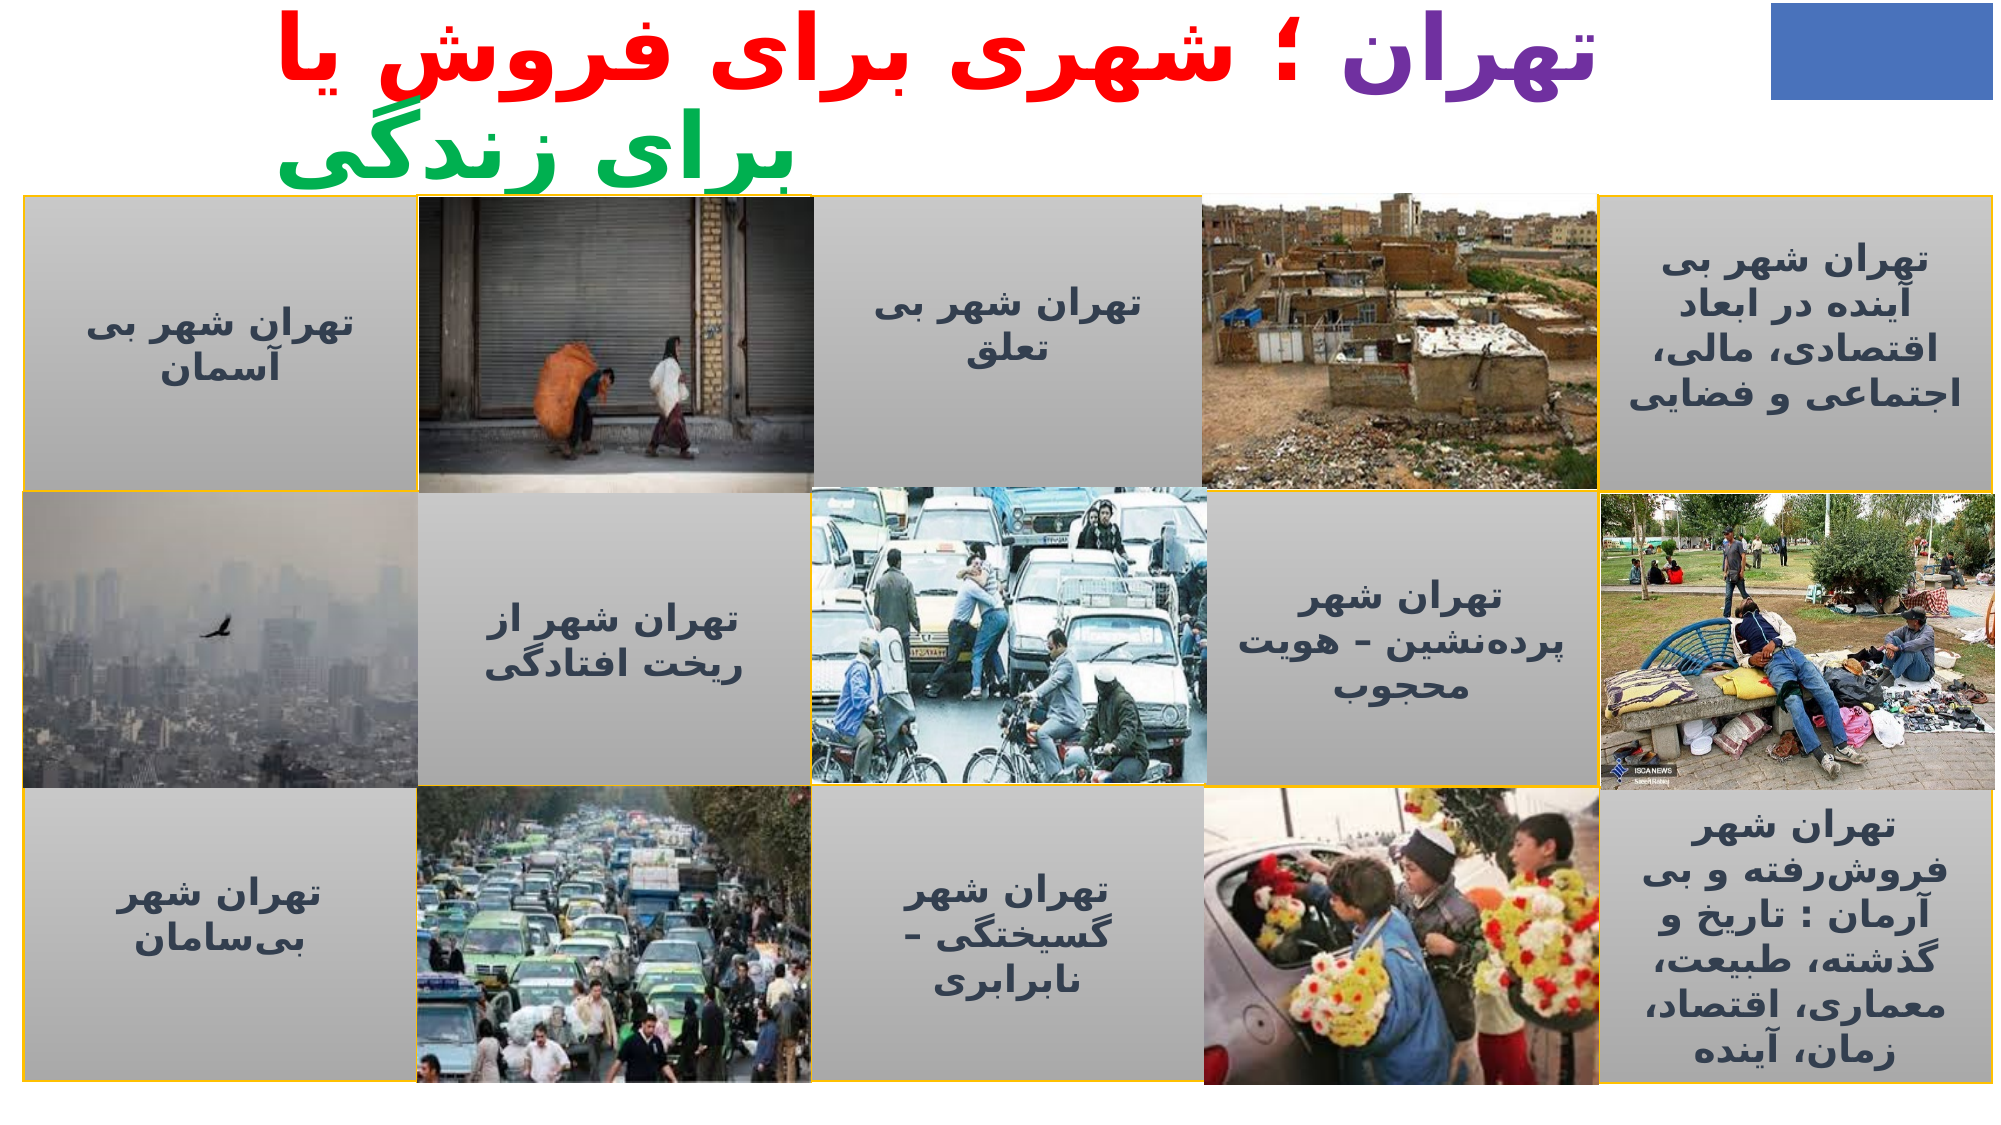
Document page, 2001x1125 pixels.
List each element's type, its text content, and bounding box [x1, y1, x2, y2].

text_box تهران شهر پرده‌نشین – هویت محجوب [1204, 490, 1597, 786]
text_box تهران شهر گسیختگی – نابرابری [810, 784, 1206, 1082]
picture [1601, 494, 1995, 790]
picture [1771, 2, 1993, 100]
picture [1204, 788, 1599, 1085]
text_box تهران شهر بی تعلق [810, 195, 1202, 487]
text_box [1597, 491, 1993, 787]
text_box تهران شهر فروش‌رفته و بی آرمان : تاریخ و گذشته، طبیعت، معماری، اقتصاد، زمان، آینده [1597, 787, 1993, 1084]
text_box تهران شهر بی آسمان [23, 195, 416, 491]
text_box تهران شهر بی آینده در ابعاد اقتصادی، مالی، اجتماعی و فضایی [1597, 195, 1993, 491]
text_box تهران شهر از ریخت افتادگی [416, 490, 810, 786]
picture [23, 492, 811, 1083]
text_box [416, 194, 812, 490]
title تهران ؛ شهری برای فروش یا برای زندگی [259, 53, 1672, 147]
picture [419, 193, 1597, 783]
text_box تهران شهر بی‌سامان [22, 784, 416, 1082]
